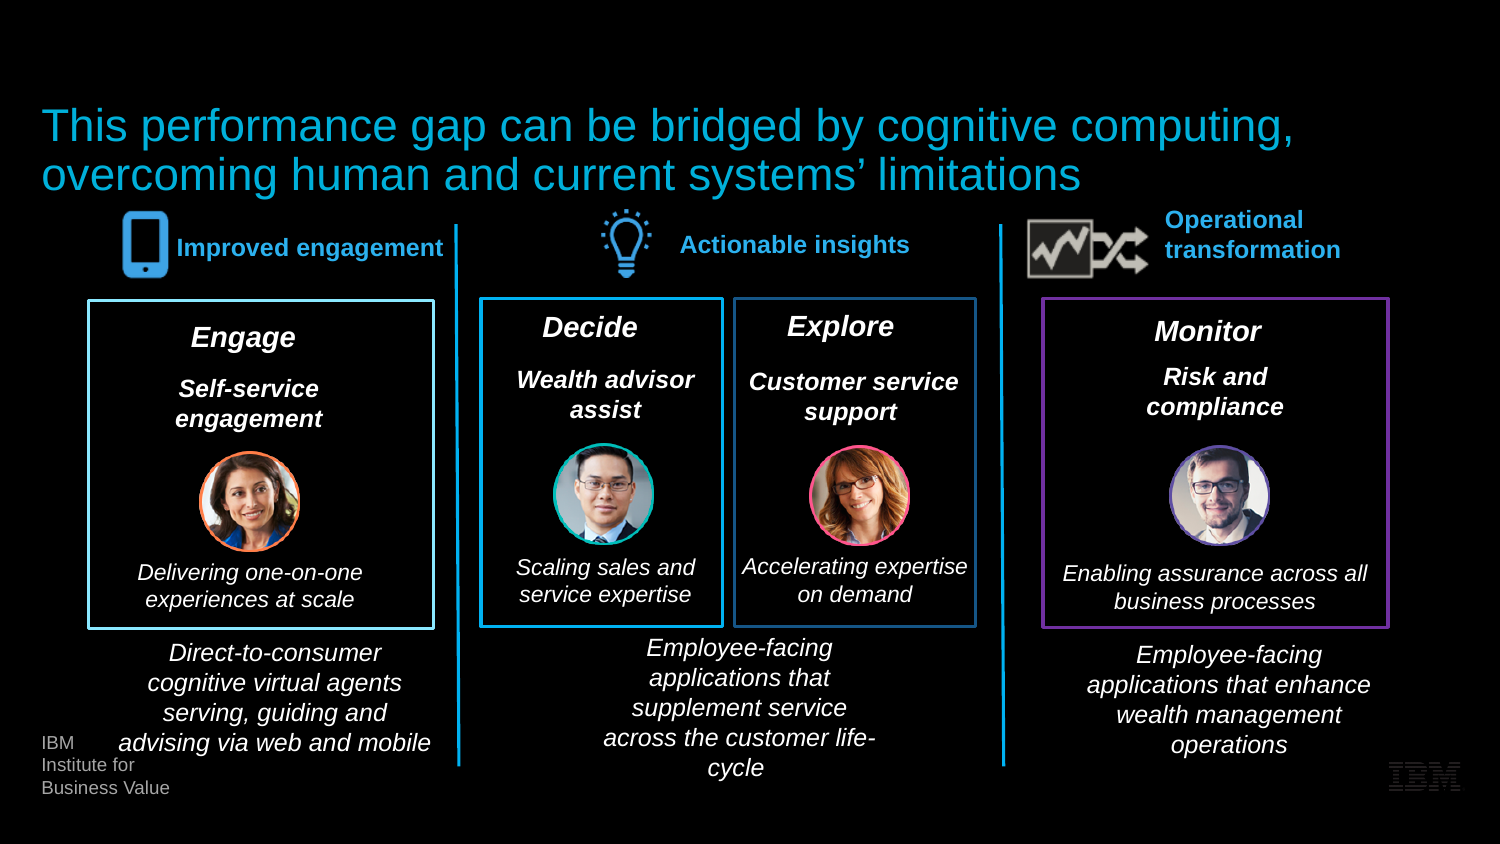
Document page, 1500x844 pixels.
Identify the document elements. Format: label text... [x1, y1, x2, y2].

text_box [721, 298, 989, 627]
picture [593, 208, 660, 278]
text_box Self-service engagement [95, 365, 403, 440]
text_box Employee-facing applications that supplement service across the customer life-cycle [557, 635, 903, 767]
text_box Operational transformation [1150, 195, 1443, 224]
picture [199, 451, 301, 553]
text_box Improved engagement [189, 224, 491, 262]
text_box [88, 300, 434, 629]
text_box Employee-facing applications that enhance wealth management operations [1047, 635, 1393, 774]
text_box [471, 298, 719, 627]
text_box Direct-to-consumer cognitive virtual agents serving, guiding and advising via web and mobile [82, 629, 449, 771]
text_box Engage [176, 310, 311, 361]
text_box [1035, 298, 1394, 628]
list This performance gap can be bridged by cognitive computing, overcoming human and current systems’ limitations [41, 94, 1458, 166]
picture [1024, 202, 1151, 295]
text_box Actionable insights [664, 221, 930, 250]
picture [105, 202, 185, 284]
text_box Delivering one-on-one experiences at scale [97, 549, 403, 620]
